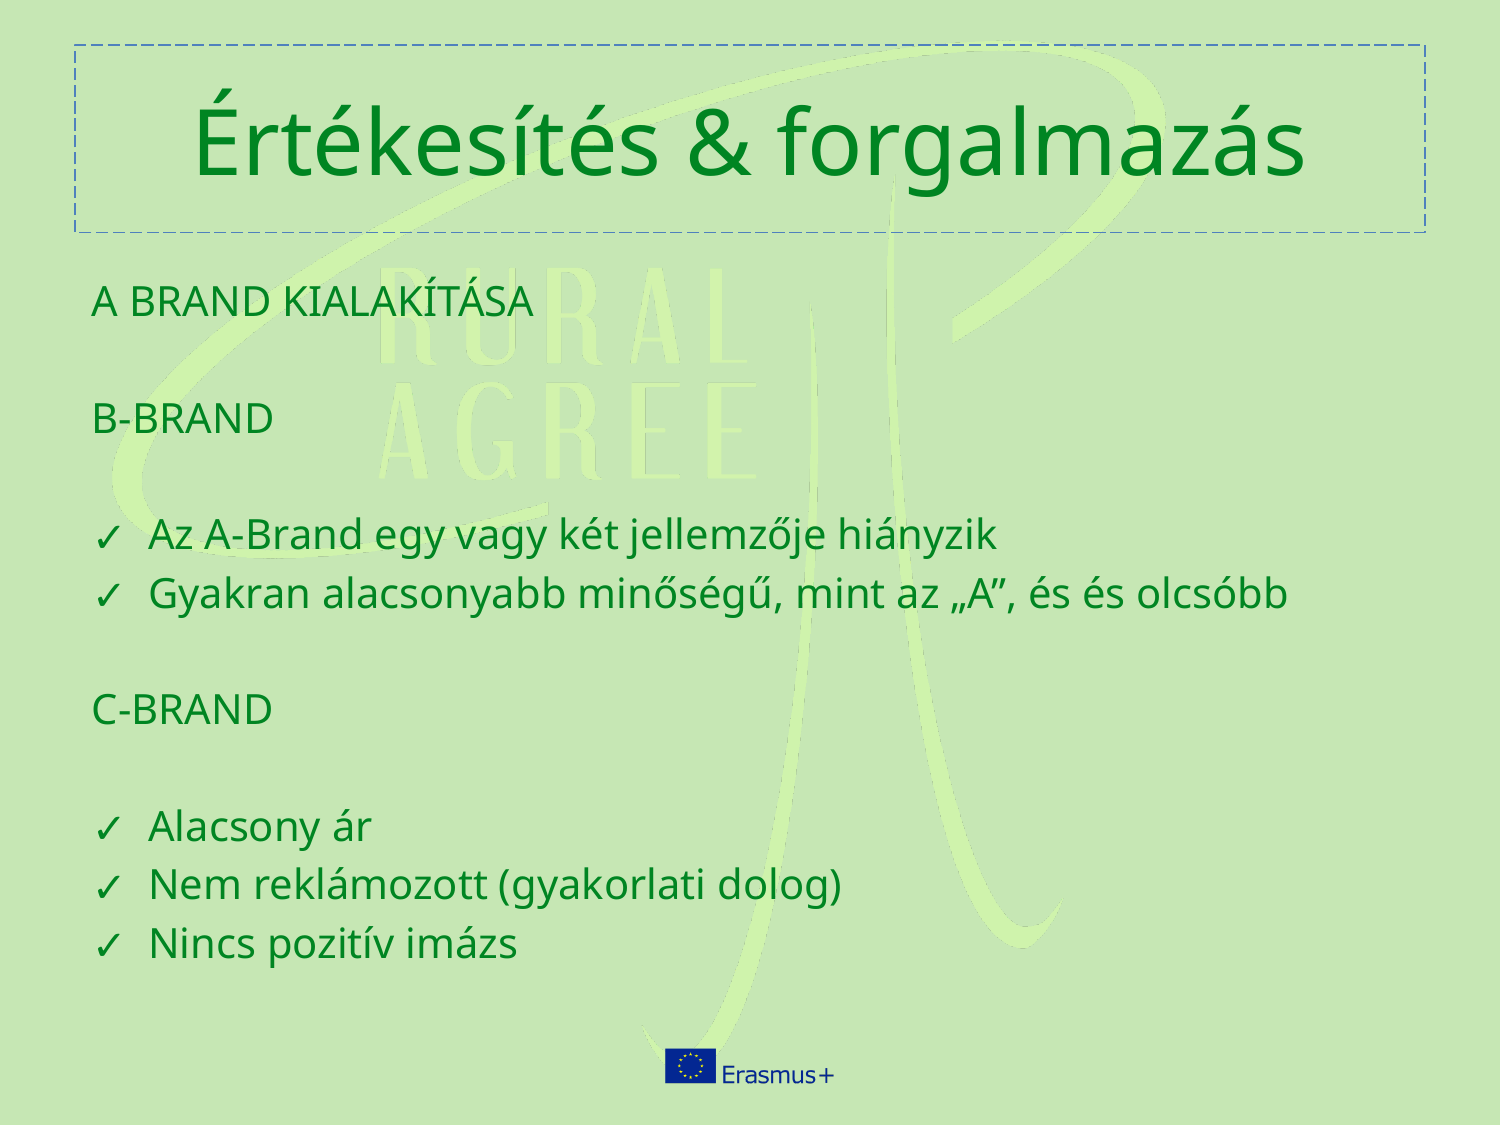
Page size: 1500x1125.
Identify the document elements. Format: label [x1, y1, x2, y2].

picture [76, 21, 1424, 1100]
